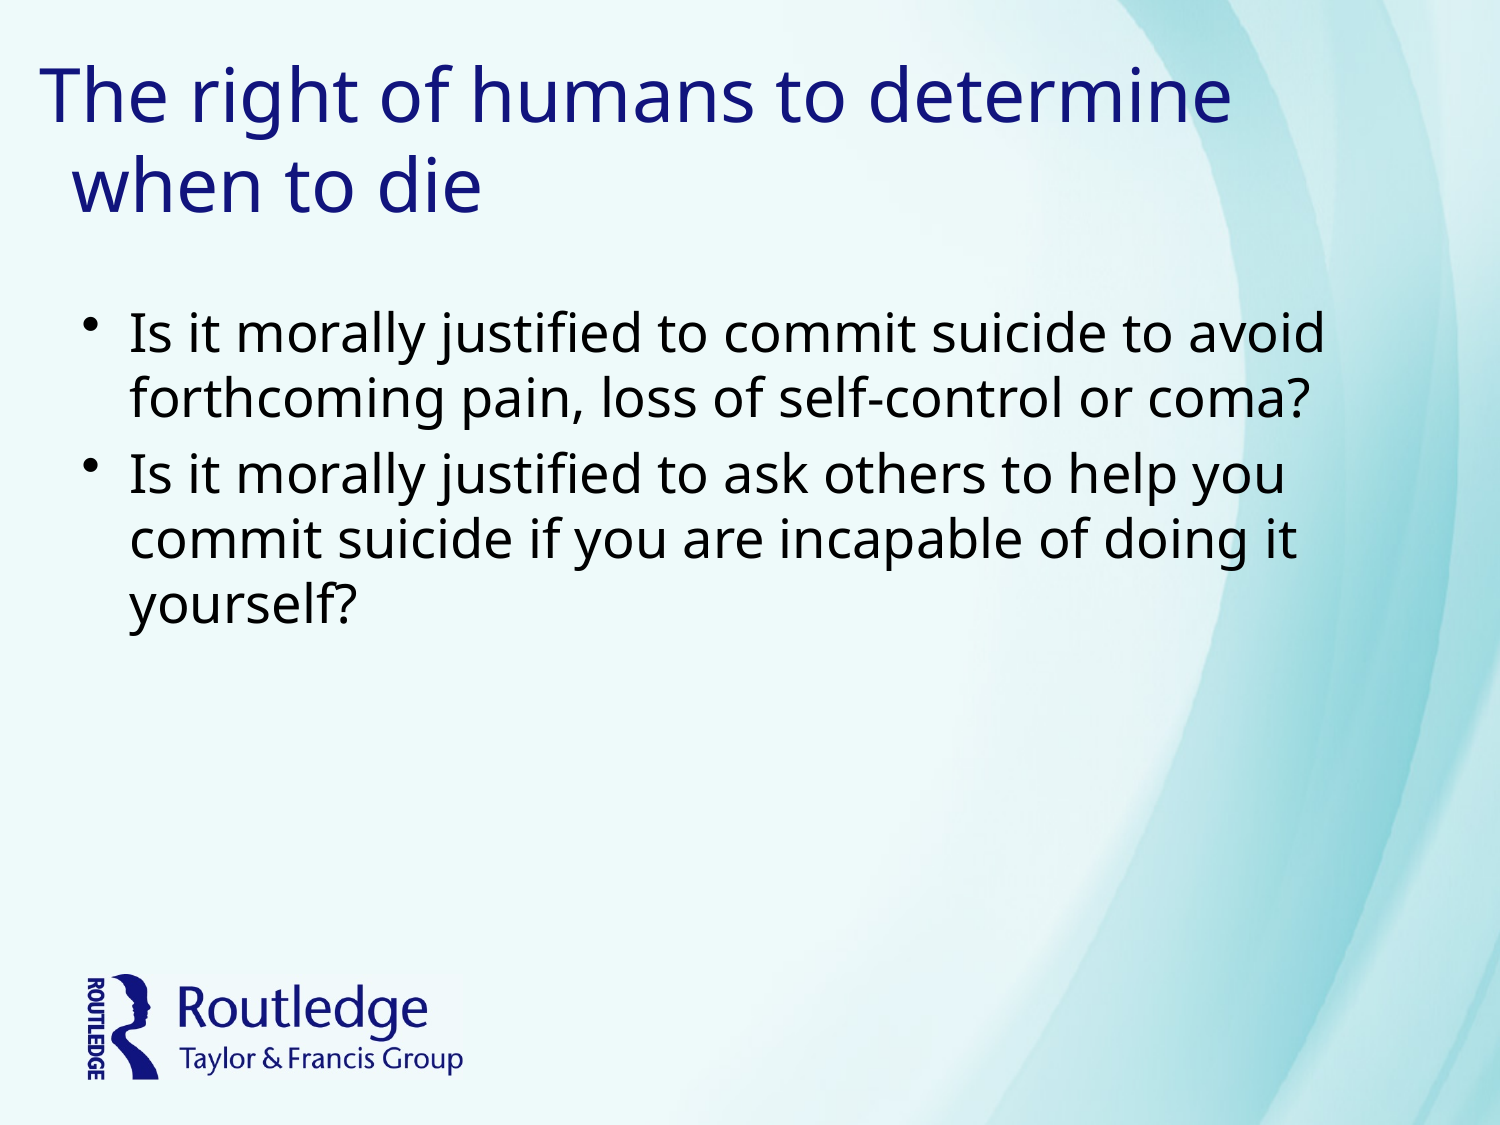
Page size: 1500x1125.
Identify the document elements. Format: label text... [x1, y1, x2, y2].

title The right of humans to determine when to die [24, 50, 1438, 225]
list Is it morally justified to commit suicide to avoid forthcoming pain, loss of self-control or coma? Is it morally justified to ask others to help you commit suicide if you are incapable of doing it yourself? [66, 290, 1413, 799]
picture [0, 0, 1500, 1125]
